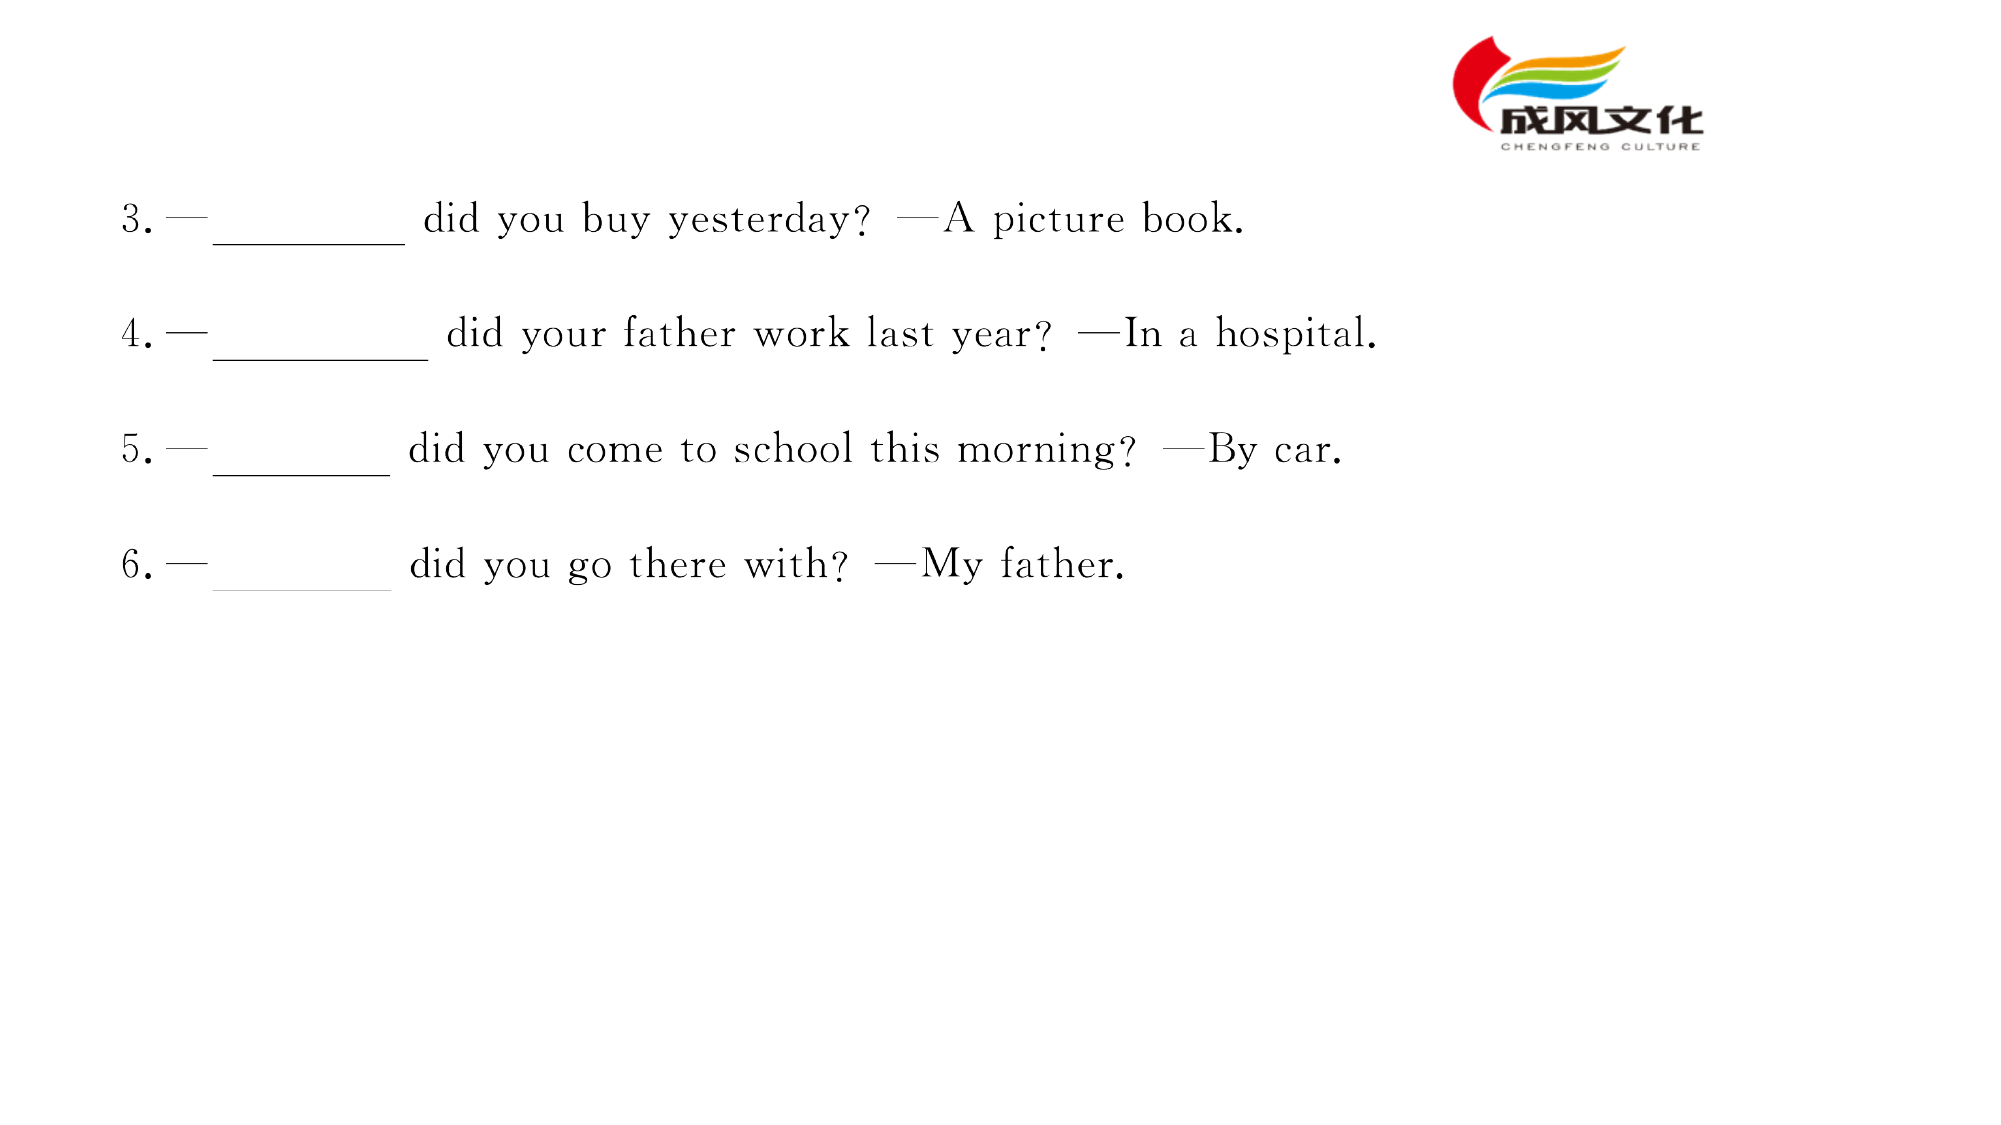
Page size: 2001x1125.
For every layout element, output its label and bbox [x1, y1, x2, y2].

picture [118, 30, 2000, 631]
